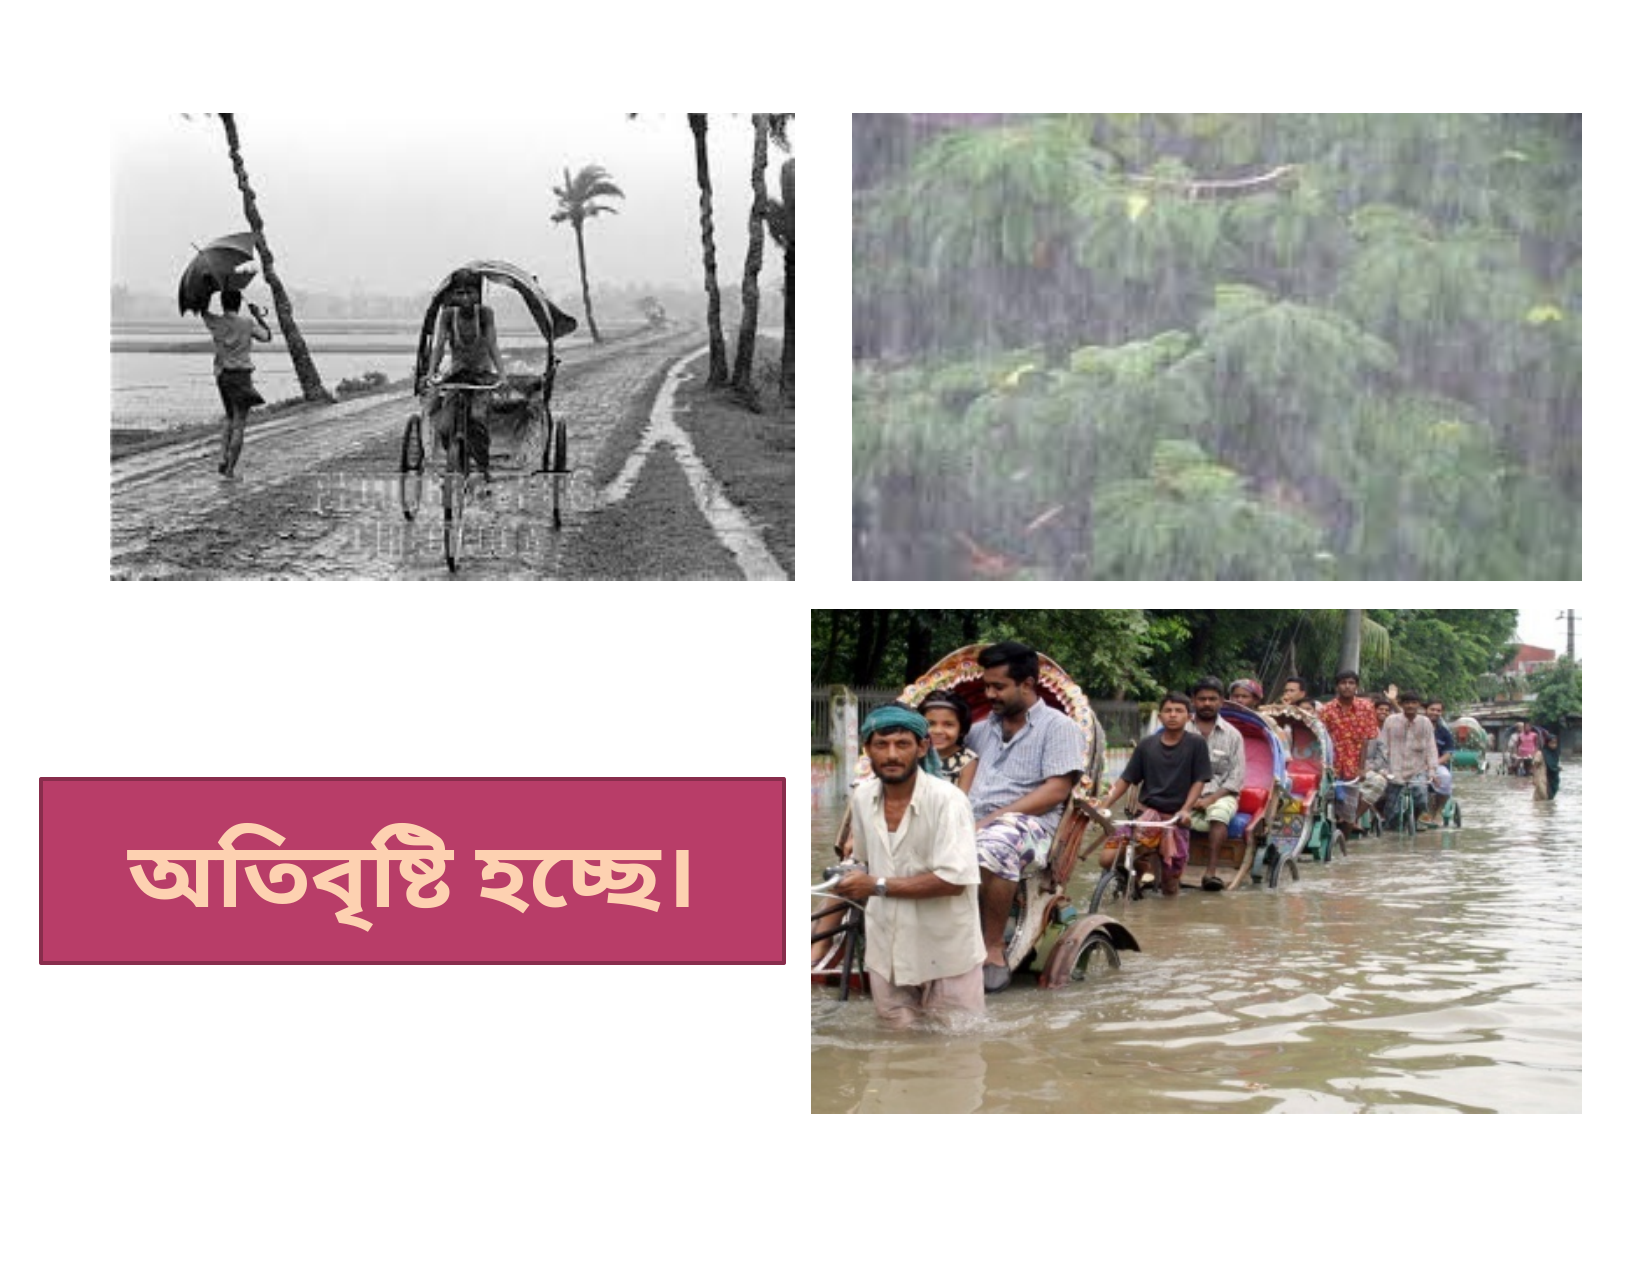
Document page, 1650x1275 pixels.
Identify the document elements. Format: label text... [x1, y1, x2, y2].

picture [810, 608, 1582, 1114]
text_box অতিবৃষ্টি হচ্ছে। [39, 777, 786, 965]
picture [852, 113, 1582, 581]
picture [109, 113, 795, 581]
